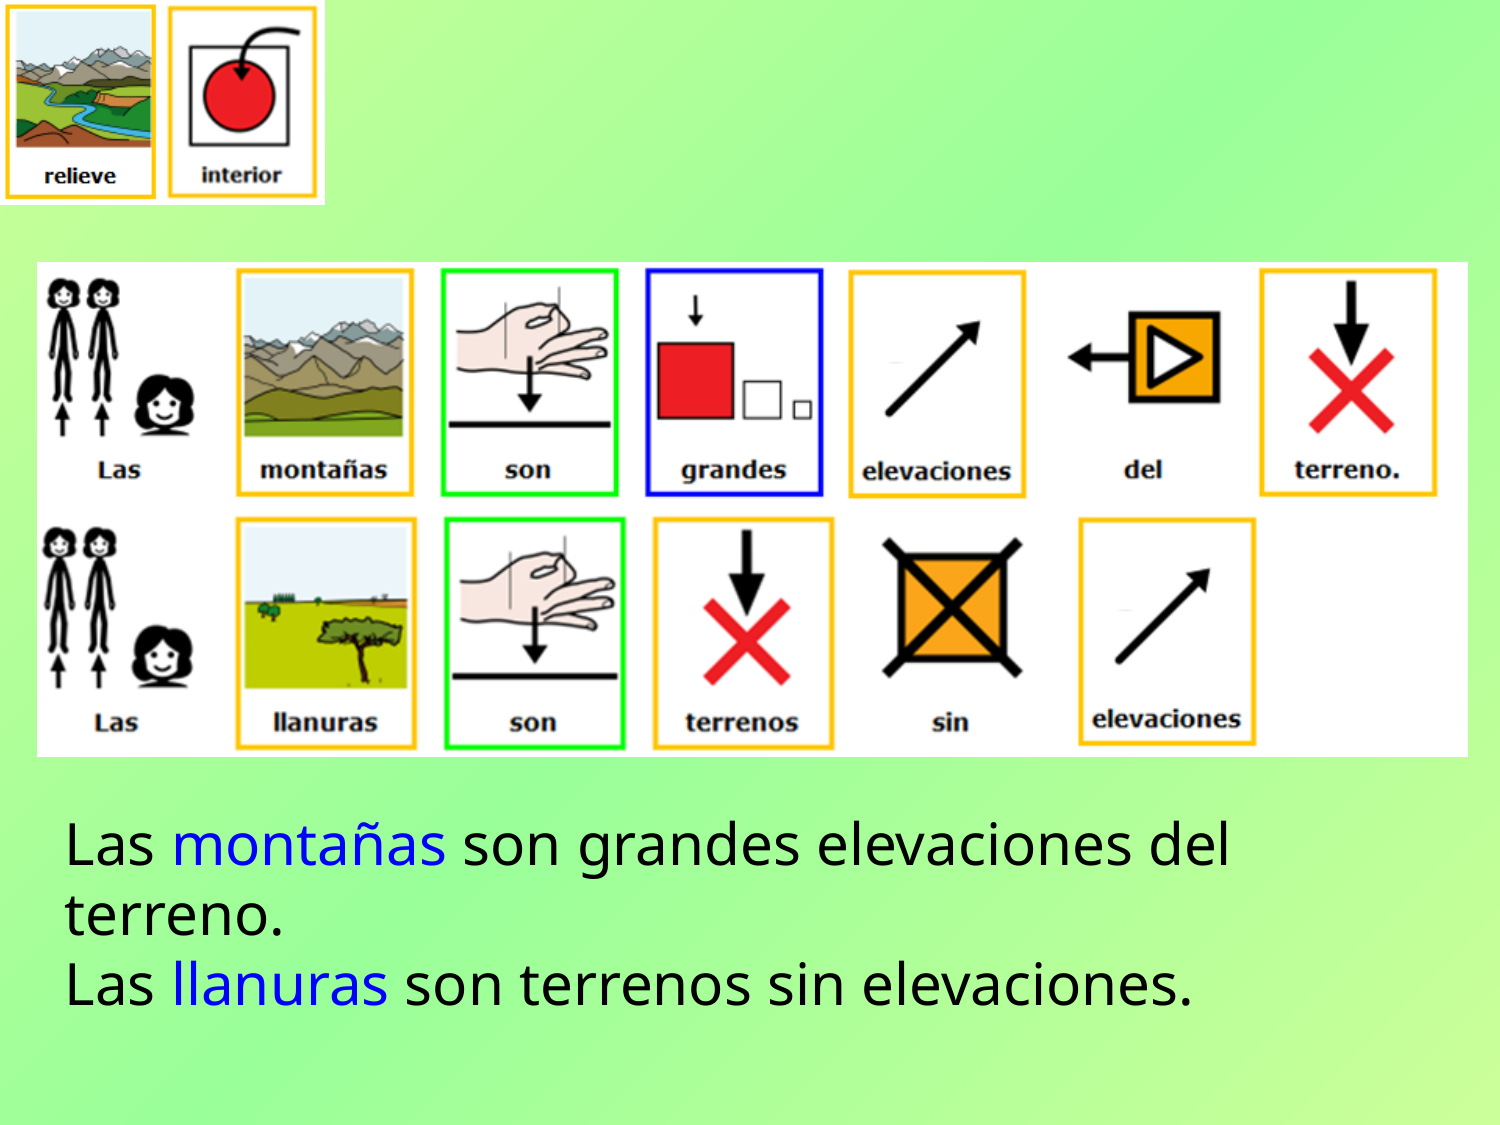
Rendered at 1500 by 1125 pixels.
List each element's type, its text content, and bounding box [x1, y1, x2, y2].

text_box Las montañas son grandes elevaciones del terreno. Las llanuras son terrenos sin elevaciones. [50, 800, 1450, 1025]
picture [37, 262, 1468, 757]
picture [0, 0, 326, 205]
